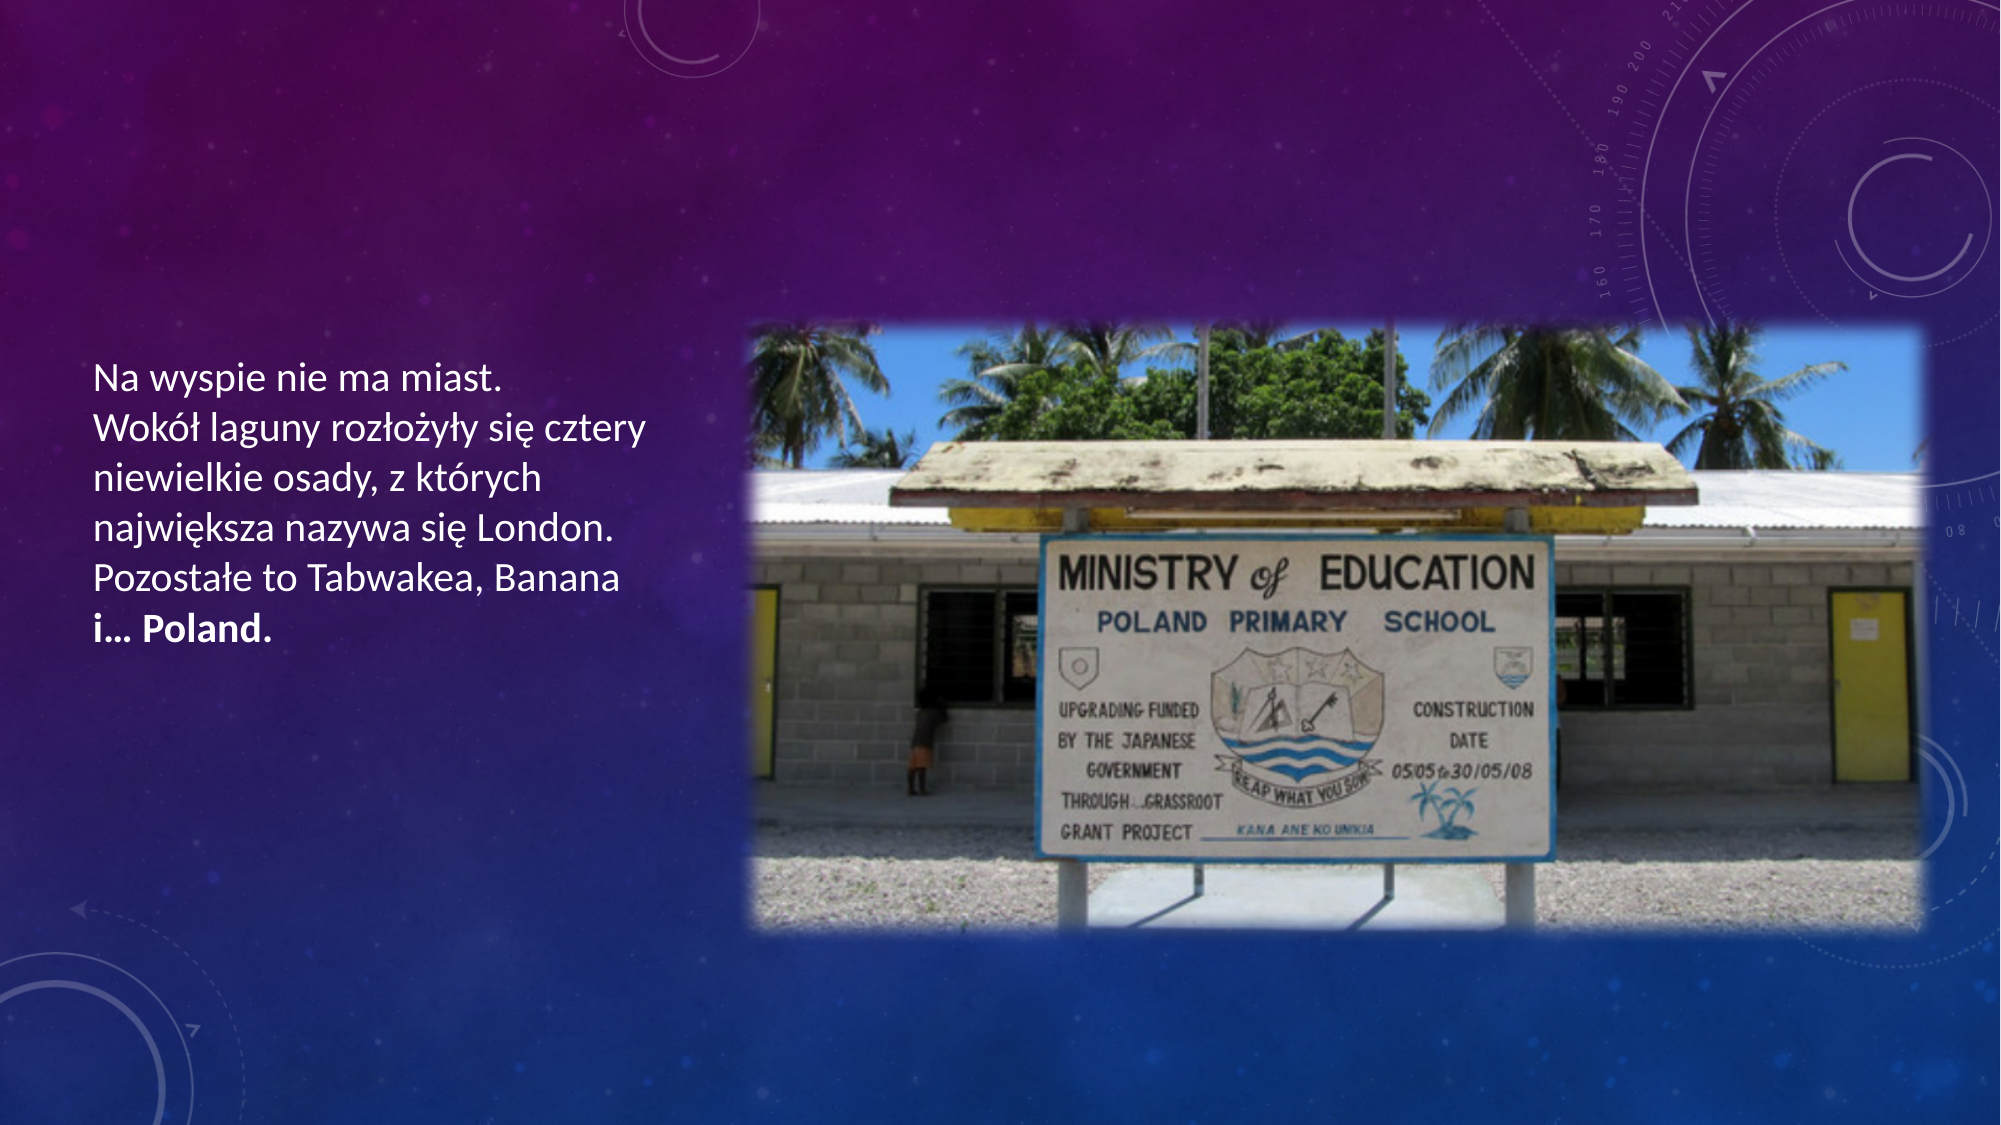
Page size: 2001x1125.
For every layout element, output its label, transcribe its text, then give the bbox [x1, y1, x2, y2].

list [736, 310, 1940, 945]
list Na wyspie nie ma miast. Wokół laguny rozłożyły się cztery niewielkie osady, z których największa nazywa się London. Pozostałe to Tabwakea, Banana i… Poland. [77, 342, 678, 772]
picture [0, 0, 2001, 1125]
